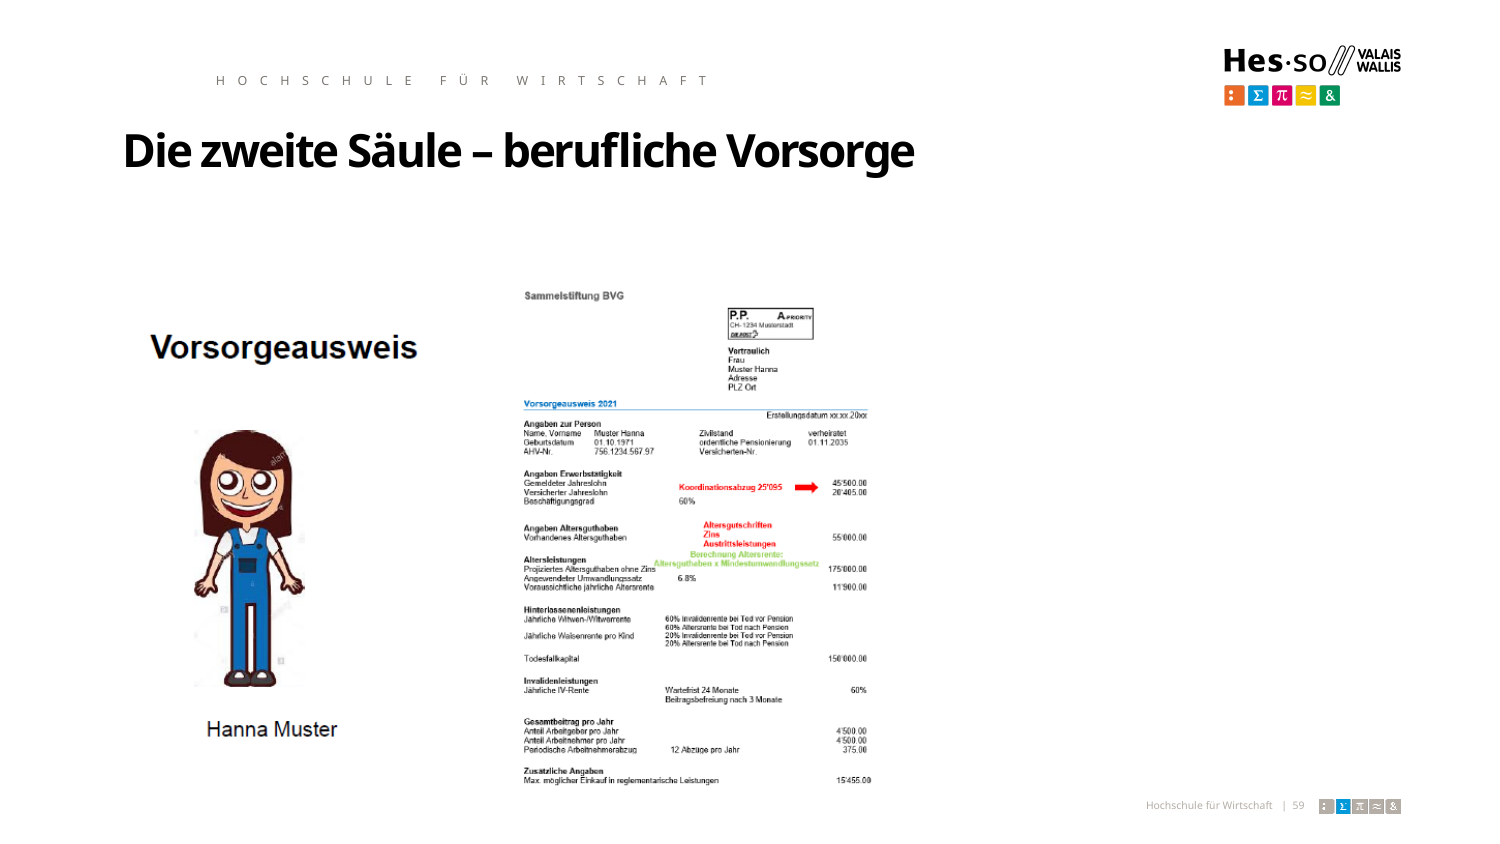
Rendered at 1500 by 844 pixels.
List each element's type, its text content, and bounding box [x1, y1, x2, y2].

picture [1224, 45, 1401, 106]
picture [126, 284, 946, 807]
picture [1319, 799, 1336, 814]
text_box Die zweite Säule – berufliche Vorsorge [107, 114, 1217, 216]
text_box HOCHSCHULE FÜR WIRTSCHAFT [200, 62, 906, 96]
picture [1351, 799, 1401, 814]
